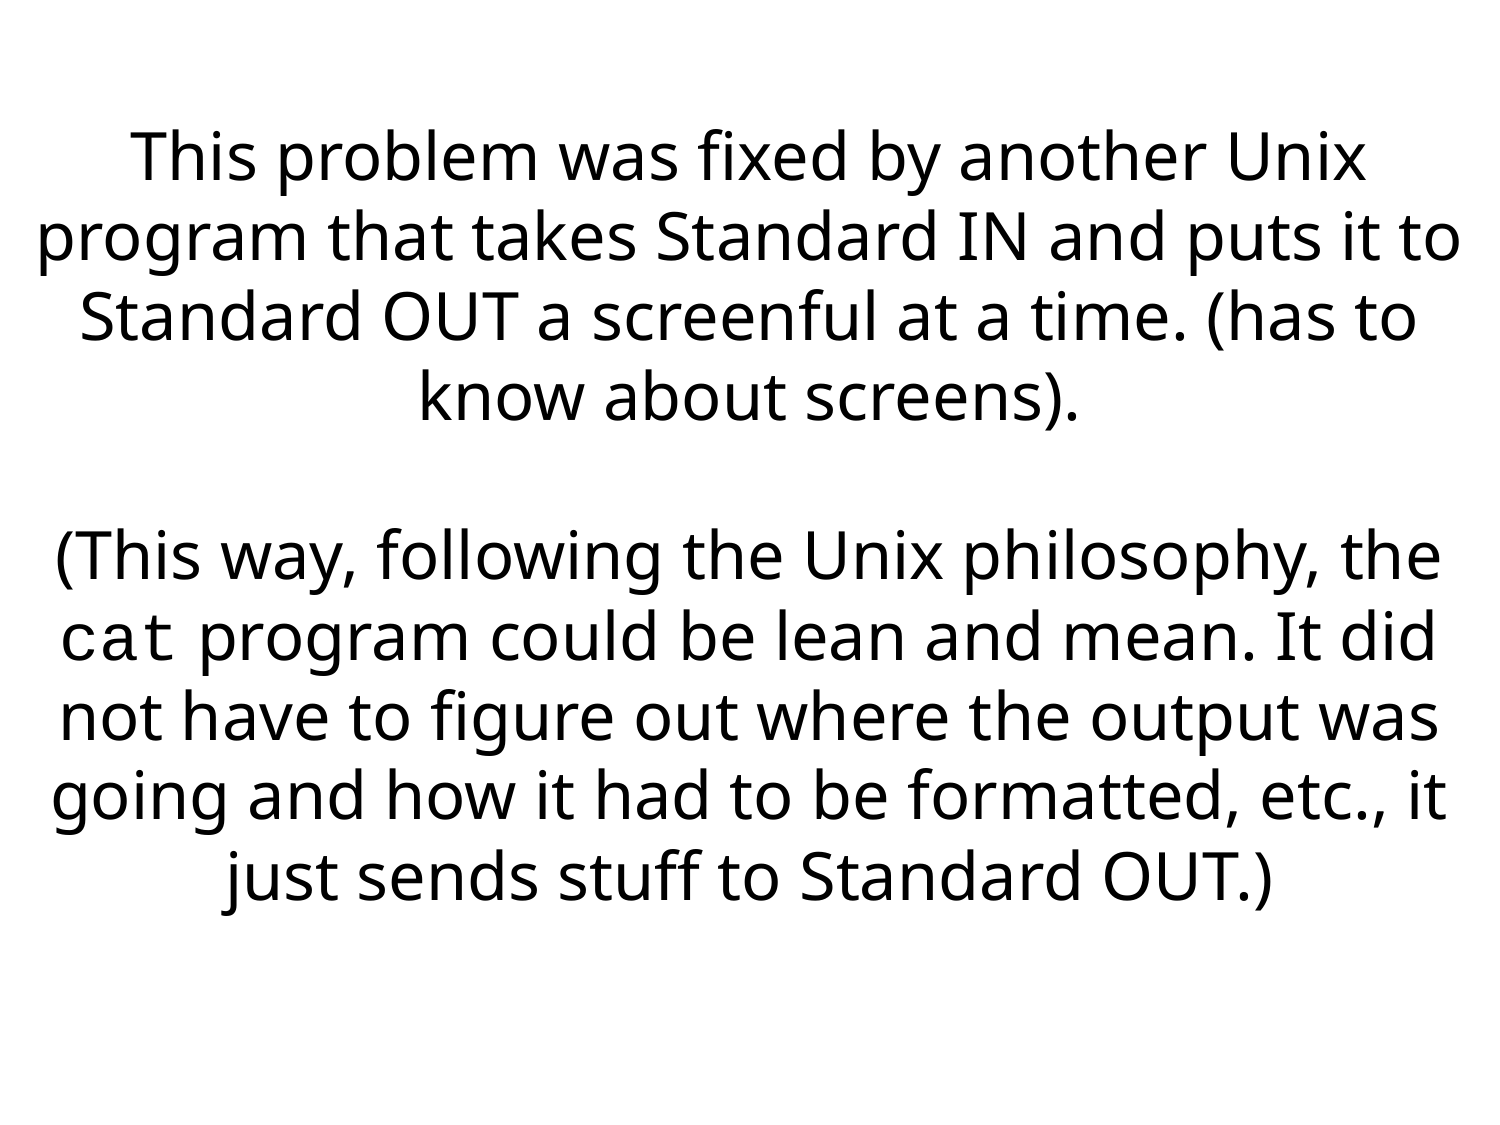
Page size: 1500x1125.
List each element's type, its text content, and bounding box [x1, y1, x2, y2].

text_box This problem was fixed by another Unix program that takes Standard IN and puts it to Standard OUT a screenful at a time. (has to know about screens). (This way, following the Unix philosophy, the cat program could be lean and mean. It did not have to figure out where the output was going and how it had to be formatted, etc., it just sends stuff to Standard OUT.) [0, 106, 1500, 921]
